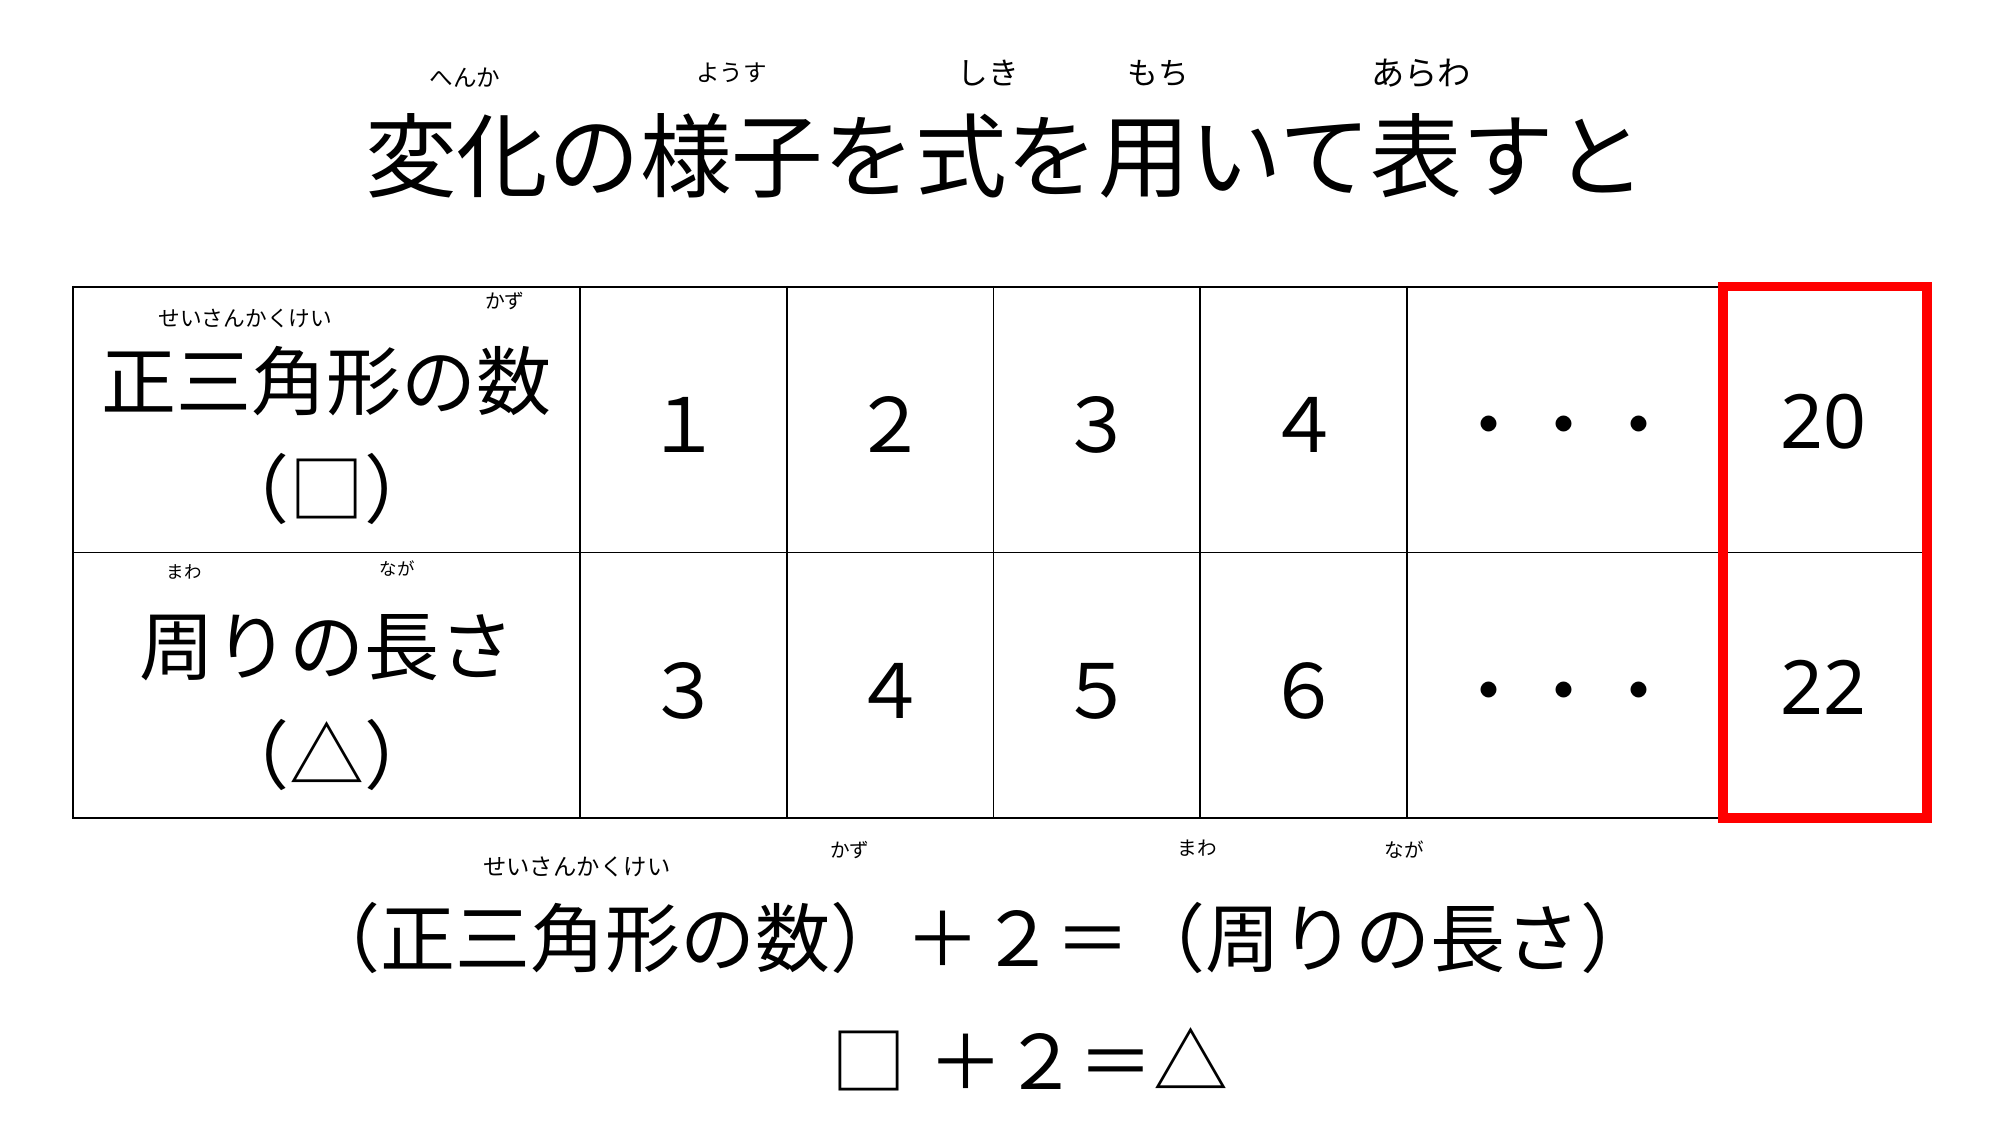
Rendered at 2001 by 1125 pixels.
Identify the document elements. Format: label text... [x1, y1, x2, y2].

text_box （正三角形の数）＋２＝（周りの長さ） [275, 862, 1687, 1012]
table_header ４ [1201, 288, 1406, 552]
text_box しき [912, 42, 1034, 99]
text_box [437, 830, 1468, 891]
table_header ３ [994, 288, 1199, 552]
table_cell 周りの長さ（△） [74, 553, 579, 817]
table_header 正三角形の数（□） [74, 288, 579, 552]
table_cell ５ [994, 553, 1199, 817]
text_box かず [442, 283, 569, 342]
table_cell ３ [581, 553, 786, 817]
table_header ・・・ [1408, 288, 1719, 552]
title 変化の様子を式を用いて表すと [143, 52, 1869, 270]
text_box あらわ [1318, 44, 1490, 101]
text_box せいさんかくけい [104, 283, 408, 340]
text_box □＋２＝△ [324, 986, 1736, 1125]
table_cell ・・・ [1408, 553, 1719, 817]
table_cell ６ [1201, 553, 1406, 817]
text_box なが [343, 552, 451, 606]
table_cell ４ [788, 553, 993, 817]
text_box へんか [388, 43, 566, 100]
text_box もち [1082, 43, 1204, 100]
text_box [1722, 286, 1928, 819]
text_box まわ [131, 555, 238, 609]
table_header １ [581, 288, 786, 552]
text_box ようす [654, 38, 832, 95]
table_header ２ [788, 288, 993, 552]
